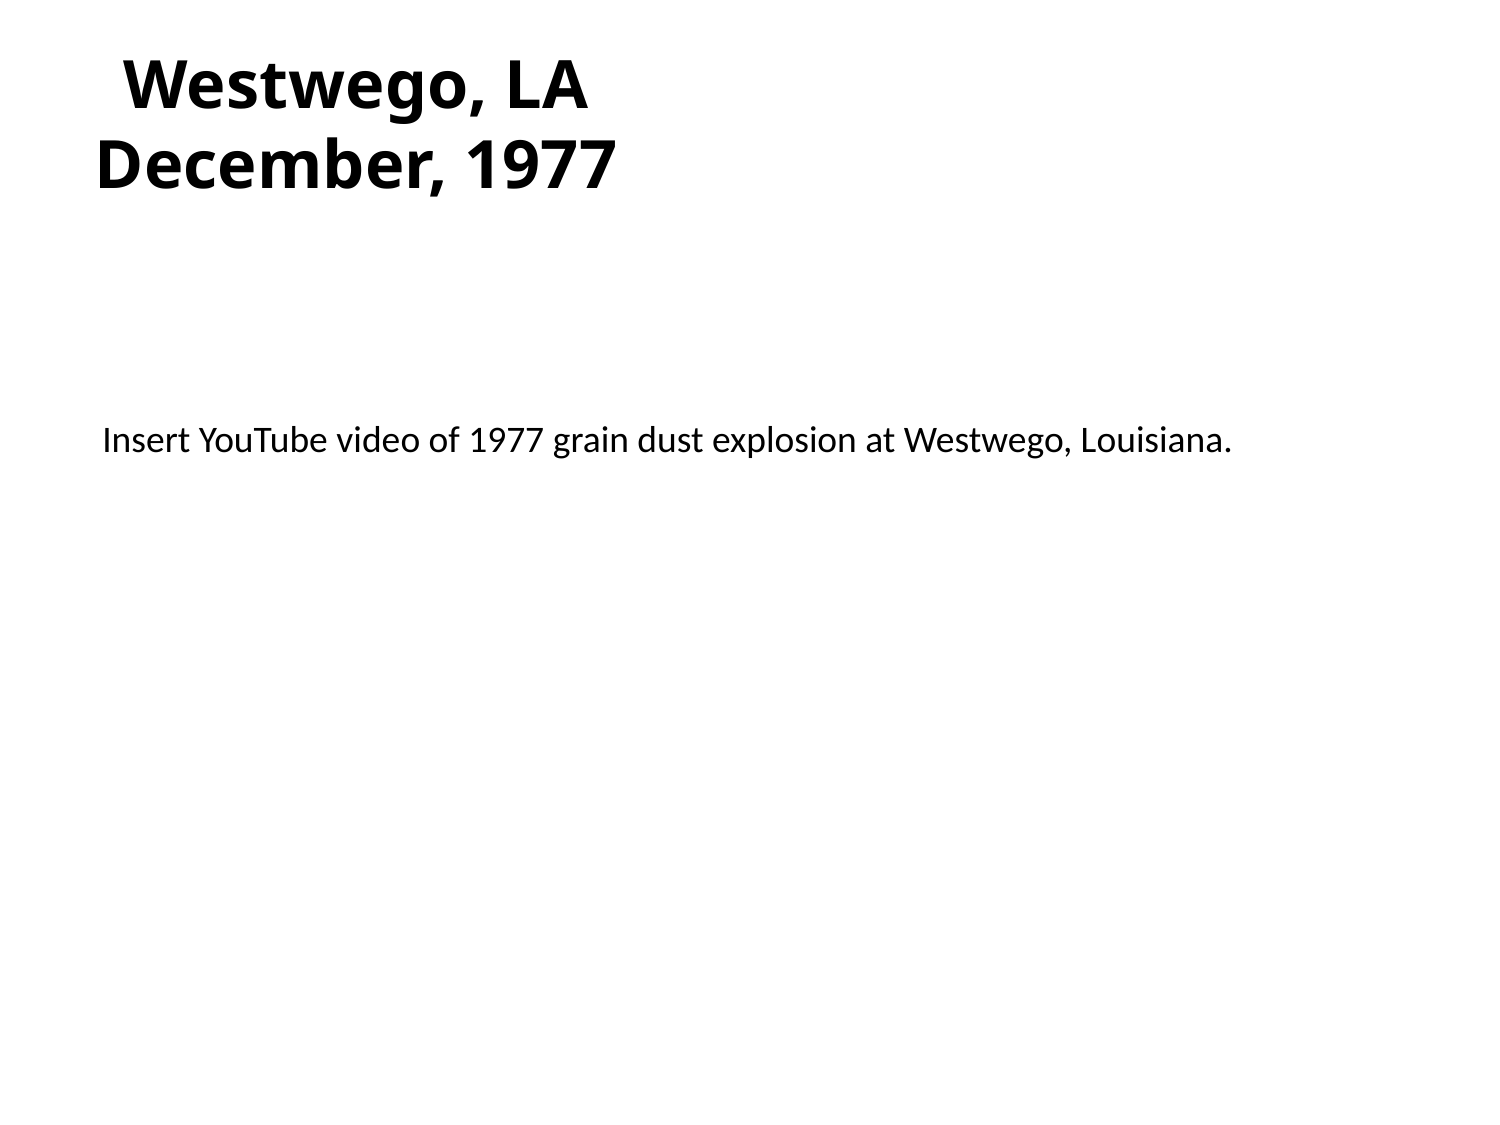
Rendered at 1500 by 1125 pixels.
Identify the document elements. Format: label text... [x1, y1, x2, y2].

title Westwego, LA December, 1977 [0, 28, 713, 216]
text_box https://www.youtube.com/watch?v=fcc6a0zmJ48 Insert YouTube video of 1977 grain dust explosion at Westwego, Louisiana. [87, 362, 1400, 513]
